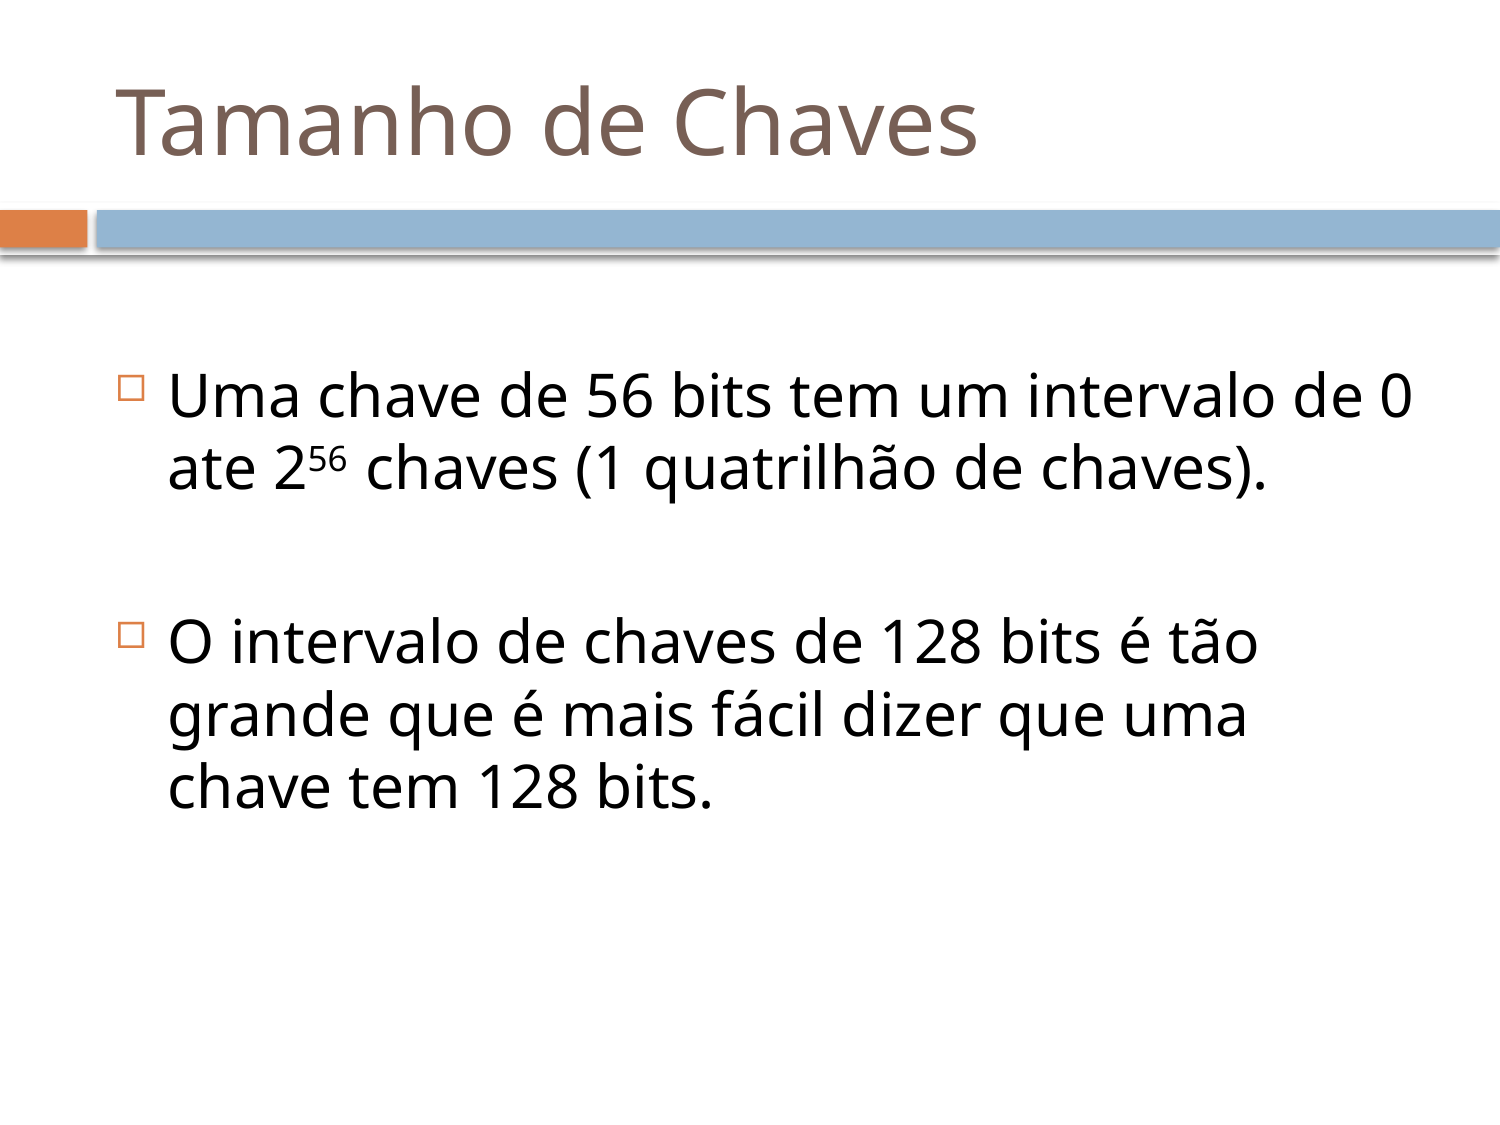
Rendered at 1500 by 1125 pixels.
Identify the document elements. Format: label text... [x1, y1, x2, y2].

list Uma chave de 56 bits tem um intervalo de 0 ate 256 chaves (1 quatrilhão de chaves). O intervalo de chaves de 128 bits é tão grande que é mais fácil dizer que uma chave tem 128 bits. [100, 262, 1438, 1000]
title Tamanho de Chaves [100, 37, 1438, 200]
